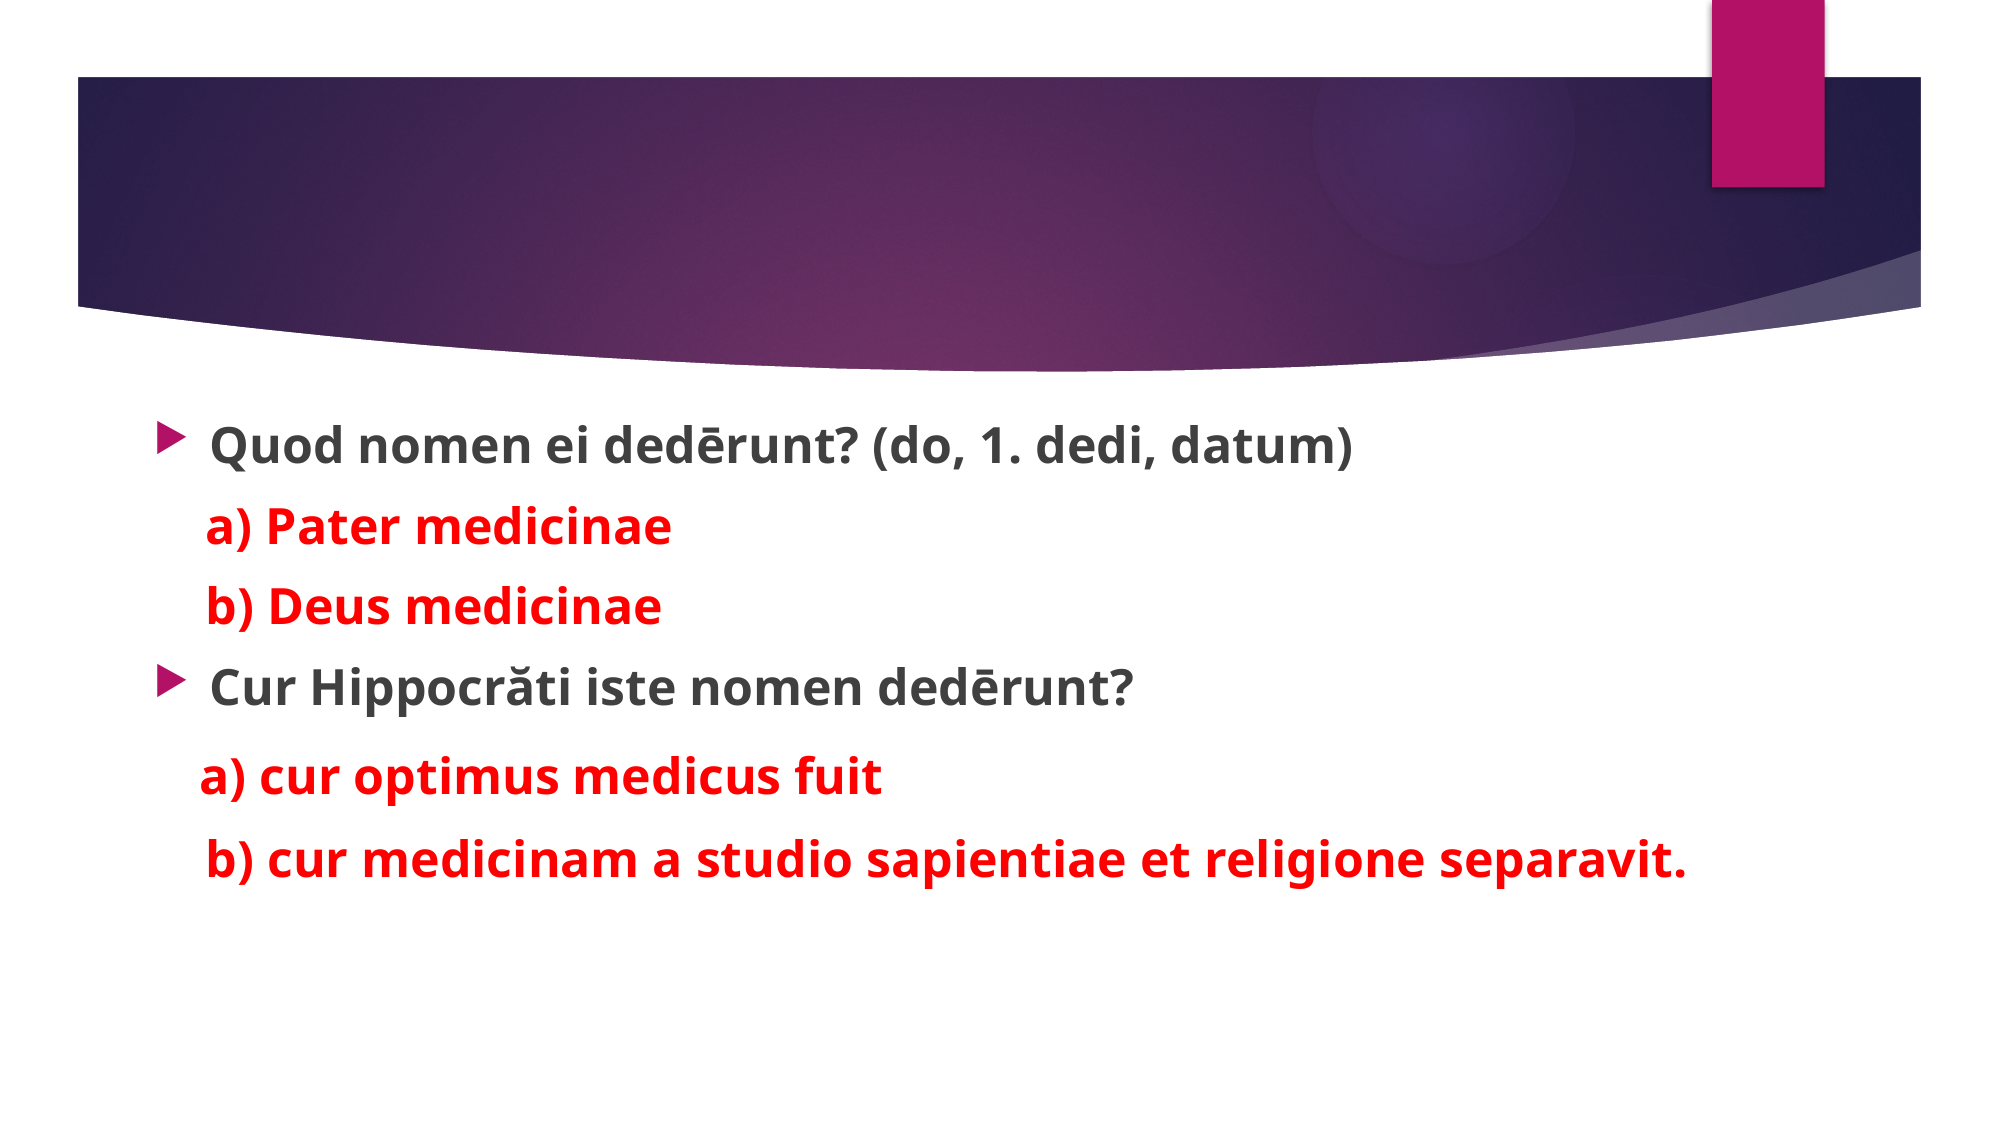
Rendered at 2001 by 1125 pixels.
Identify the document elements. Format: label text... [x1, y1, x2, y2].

list Quod nomen ei dedērunt? (do, 1. dedi, datum) a) Pater medicinae b) Deus medicinae Cur Hippocrăti iste nomen dedērunt? a) cur optimus medicus fuit b) cur medicinam a studio sapientiae et religione separavit. [138, 405, 1909, 1050]
